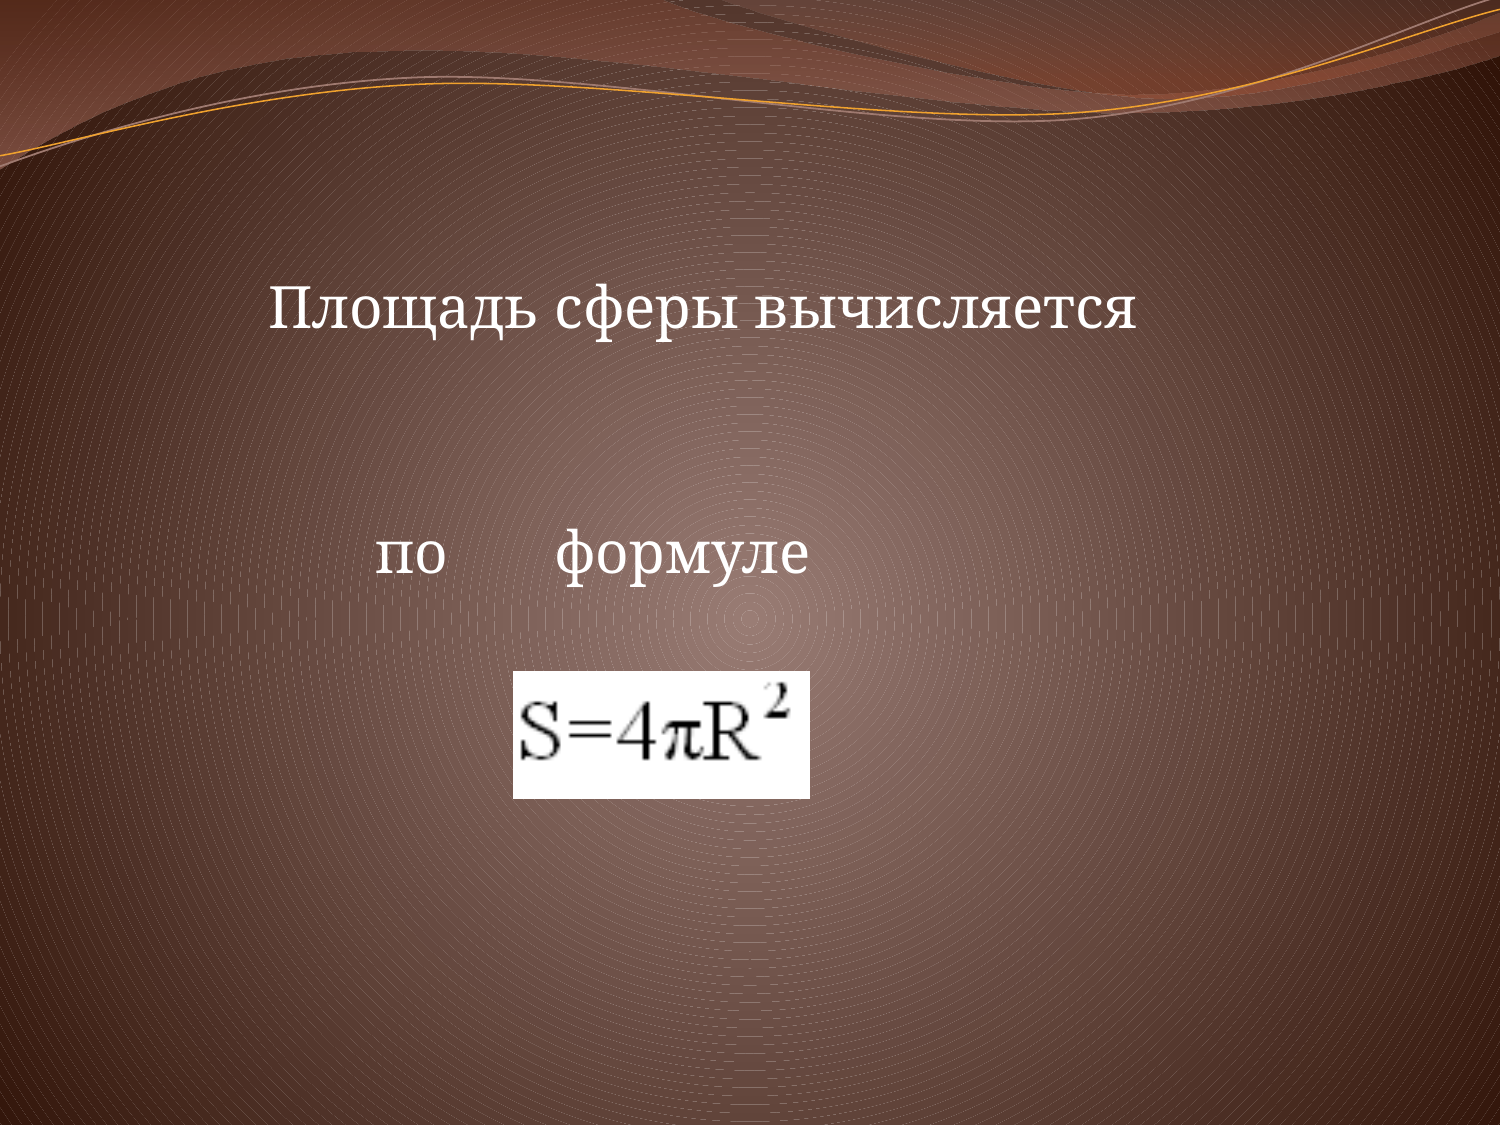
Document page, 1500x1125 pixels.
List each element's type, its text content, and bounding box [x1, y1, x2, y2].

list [513, 671, 810, 800]
list Площадь сферы вычисляется по формуле [253, 262, 1199, 1006]
